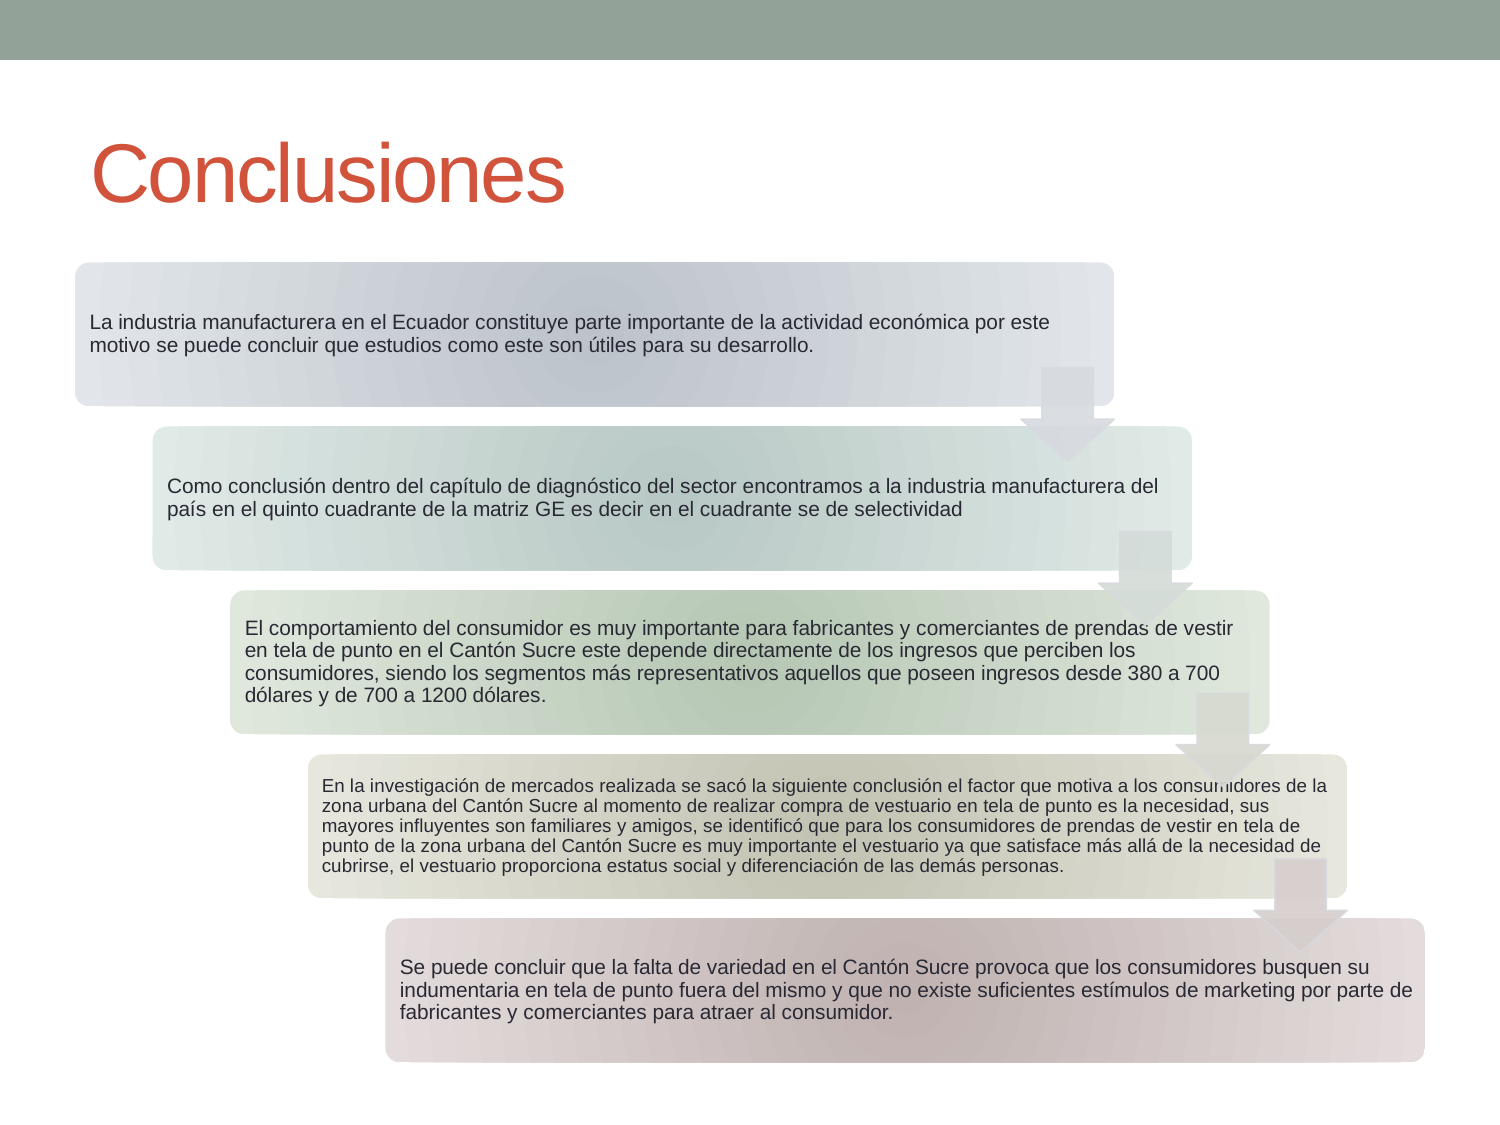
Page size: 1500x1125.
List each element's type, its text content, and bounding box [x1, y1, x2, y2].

title Conclusiones [75, 87, 1425, 250]
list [74, 262, 1426, 1063]
